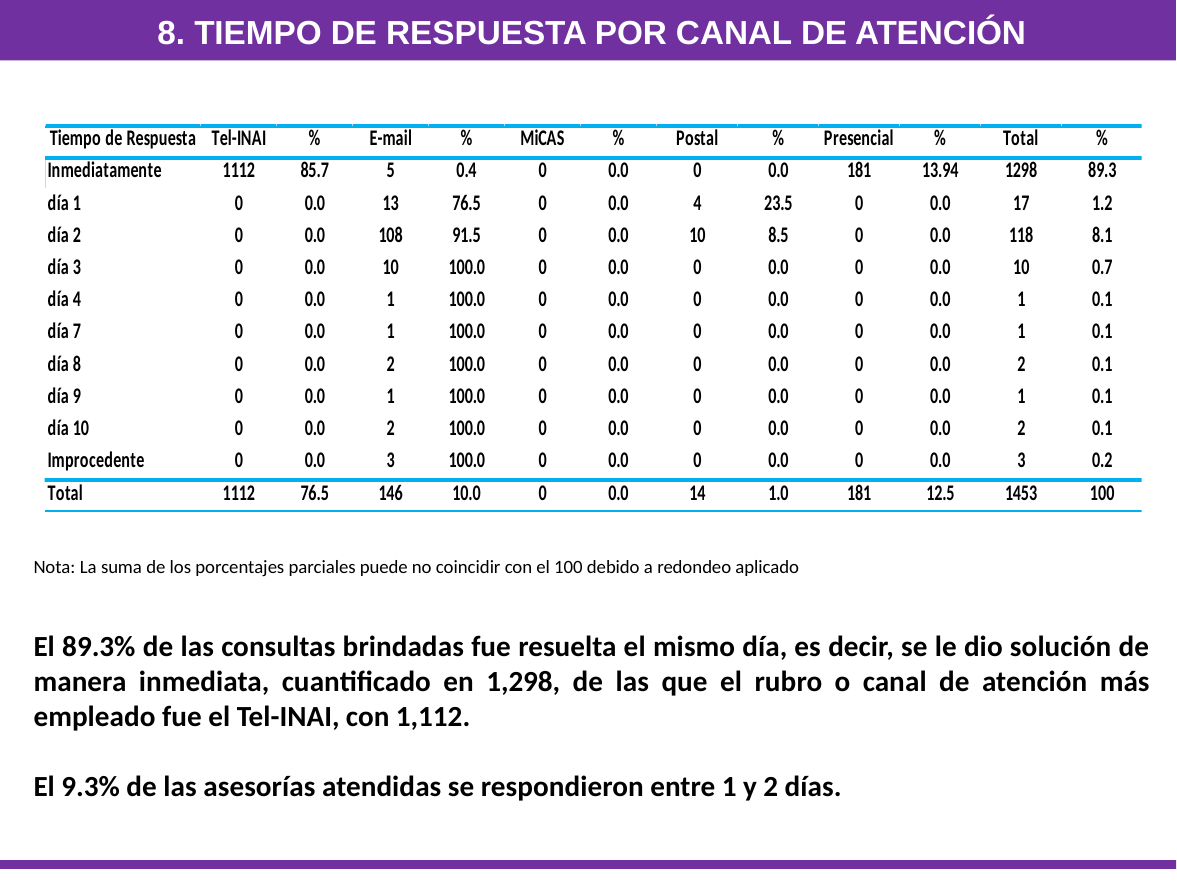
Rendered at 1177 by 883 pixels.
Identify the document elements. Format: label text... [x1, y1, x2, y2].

text_box Nota: La suma de los porcentajes parciales puede no coincidir con el 100 debido a redondeo aplicado [18, 547, 828, 585]
picture [44, 124, 1143, 513]
text_box El 89.3% de las consultas brindadas fue resuelta el mismo día, es decir, se le dio solución de manera inmediata, cuantificado en 1,298, de las que el rubro o canal de atención más empleado fue el Tel-INAI, con 1,112. El 9.3% de las asesorías atendidas se respondieron entre 1 y 2 días. [18, 620, 1166, 810]
text_box 8. Tiempo de respuesta por Canal de Atención [8, 3, 1176, 59]
